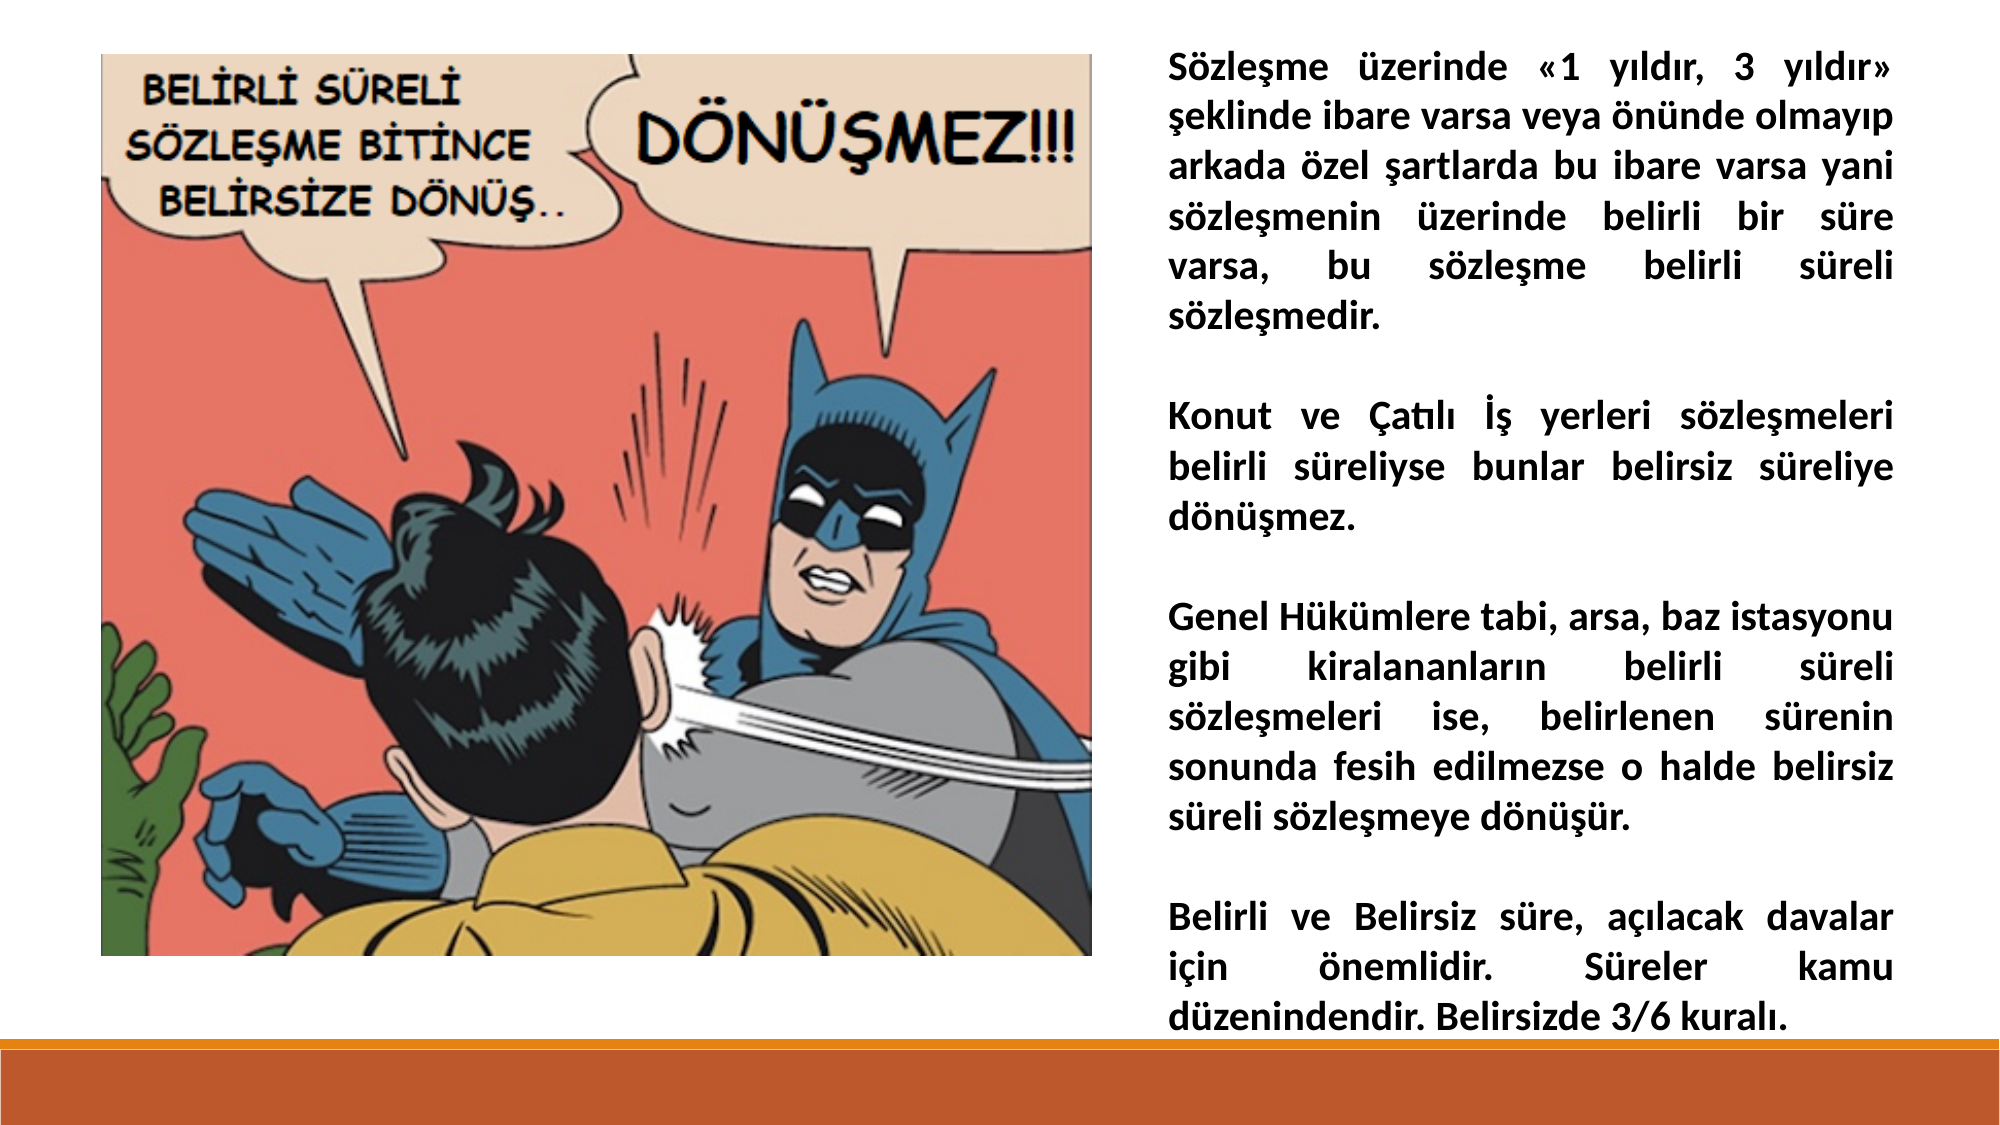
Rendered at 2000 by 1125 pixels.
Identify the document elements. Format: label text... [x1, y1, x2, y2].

text_box Sözleşme üzerinde «1 yıldır, 3 yıldır» şeklinde ibare varsa veya önünde olmayıp arkada özel şartlarda bu ibare varsa yani sözleşmenin üzerinde belirli bir süre varsa, bu sözleşme belirli süreli sözleşmedir. Konut ve Çatılı İş yerleri sözleşmeleri belirli süreliyse bunlar belirsiz süreliye dönüşmez. Genel Hükümlere tabi, arsa, baz istasyonu gibi kiralananların belirli süreli sözleşmeleri ise, belirlenen sürenin sonunda fesih edilmezse o halde belirsiz süreli sözleşmeye dönüşür. Belirli ve Belirsiz süre, açılacak davalar için önemlidir. Süreler kamu düzenindendir. Belirsizde 3/6 kuralı. [1153, 30, 1910, 1046]
picture [101, 53, 1093, 957]
